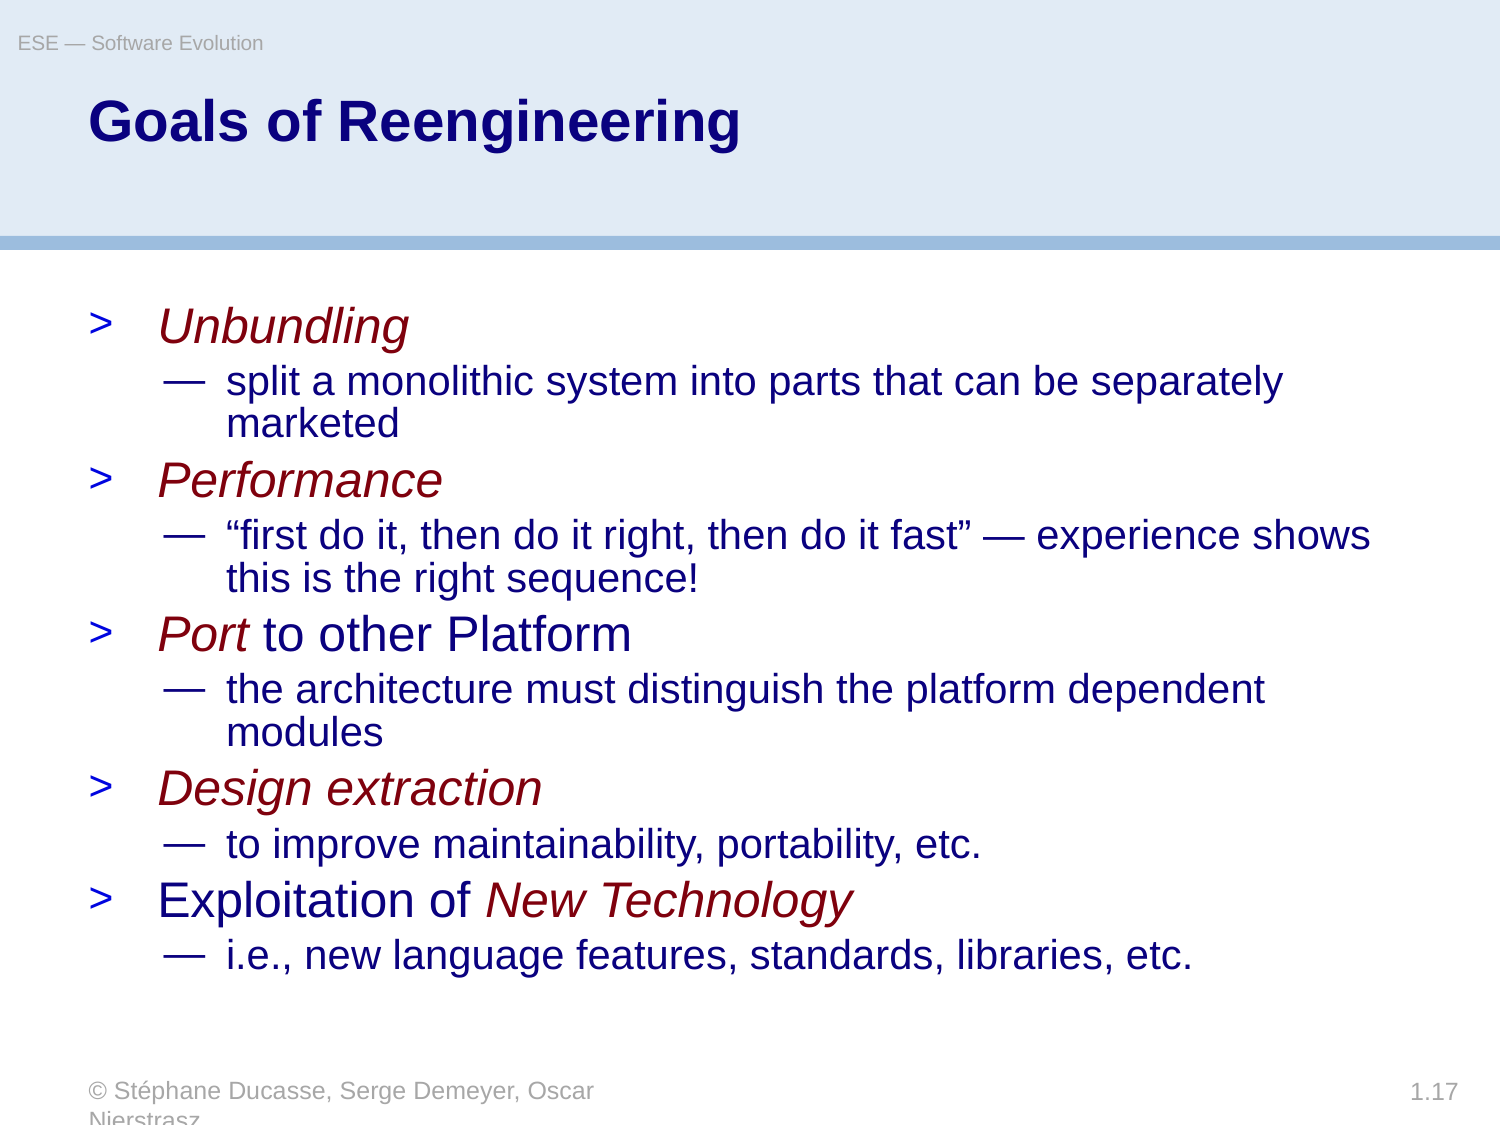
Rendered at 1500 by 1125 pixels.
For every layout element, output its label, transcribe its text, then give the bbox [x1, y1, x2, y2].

slide_number 1.17 [1237, 1074, 1460, 1105]
title Goals of Reengineering [88, 90, 1413, 226]
list Unbundling split a monolithic system into parts that can be separately marketed Performance “first do it, then do it right, then do it fast” — experience shows this is the right sequence! Port to other Platform the architecture must distinguish the platform dependent modules Design extraction to improve maintainability, portability, etc. Exploitation of New Technology i.e., new language features, standards, libraries, etc. [88, 271, 1413, 1010]
slide_number © Stéphane Ducasse, Serge Demeyer, Oscar Nierstrasz [88, 1073, 715, 1104]
footer ESE — Software Evolution [17, 29, 904, 72]
